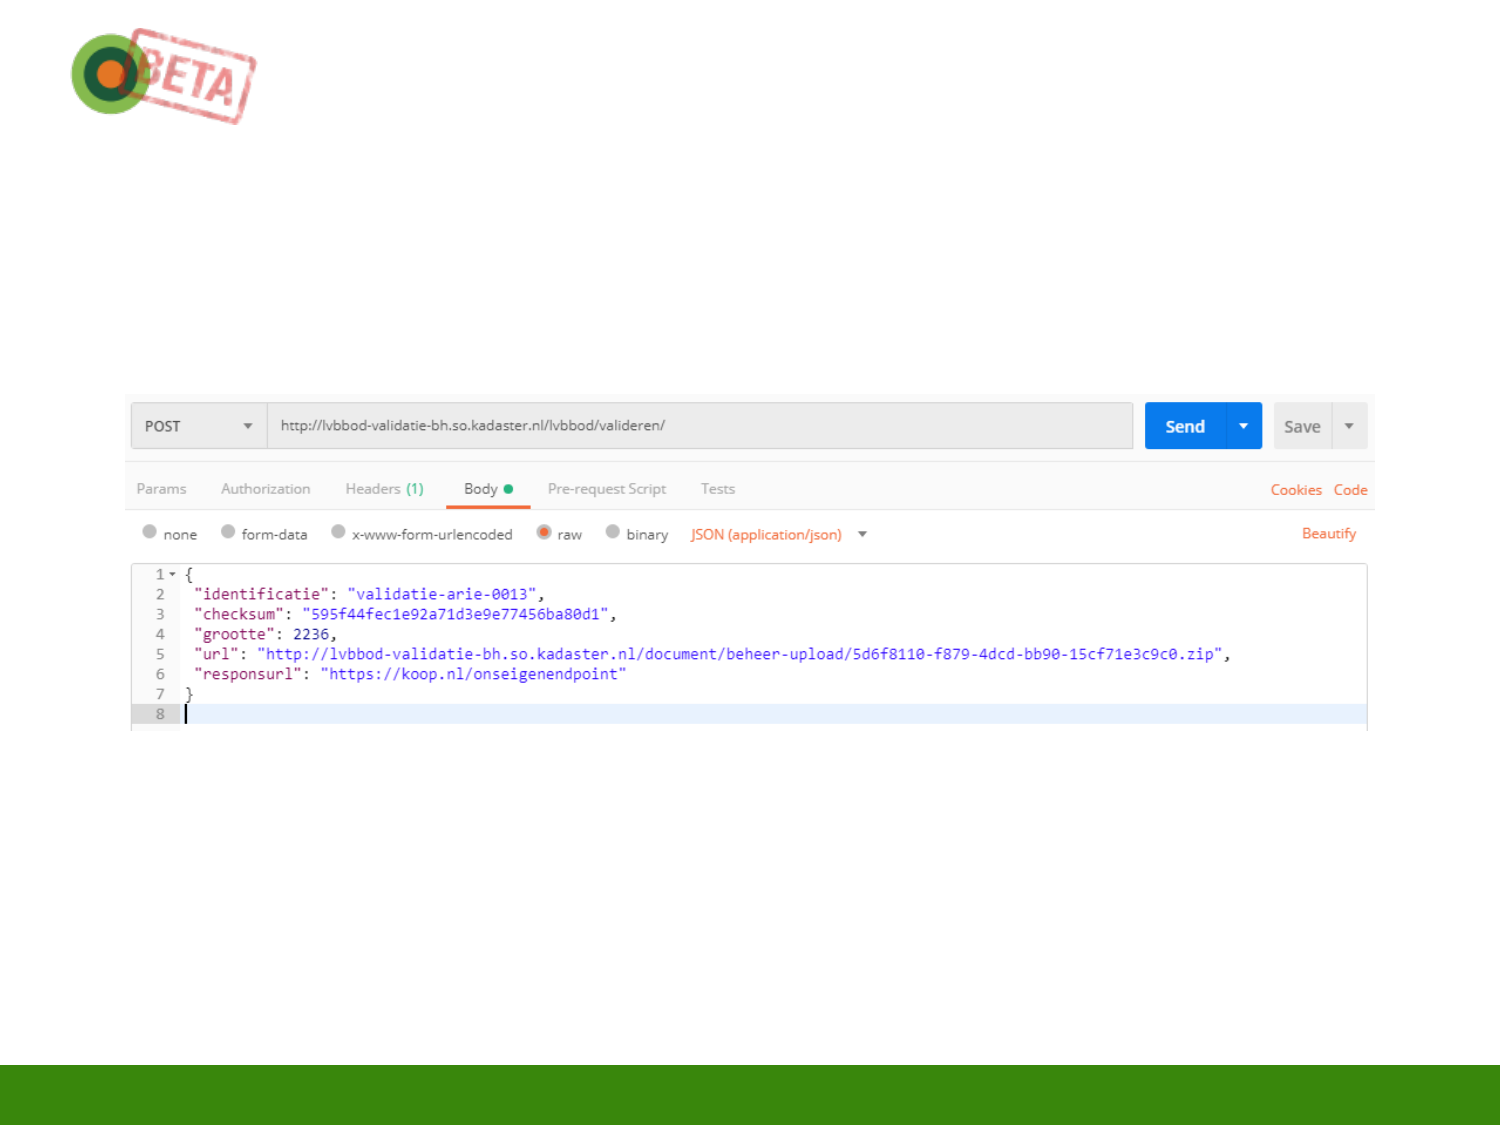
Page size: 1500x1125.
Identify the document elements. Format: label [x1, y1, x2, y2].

picture [110, 28, 264, 125]
picture [125, 394, 1375, 731]
